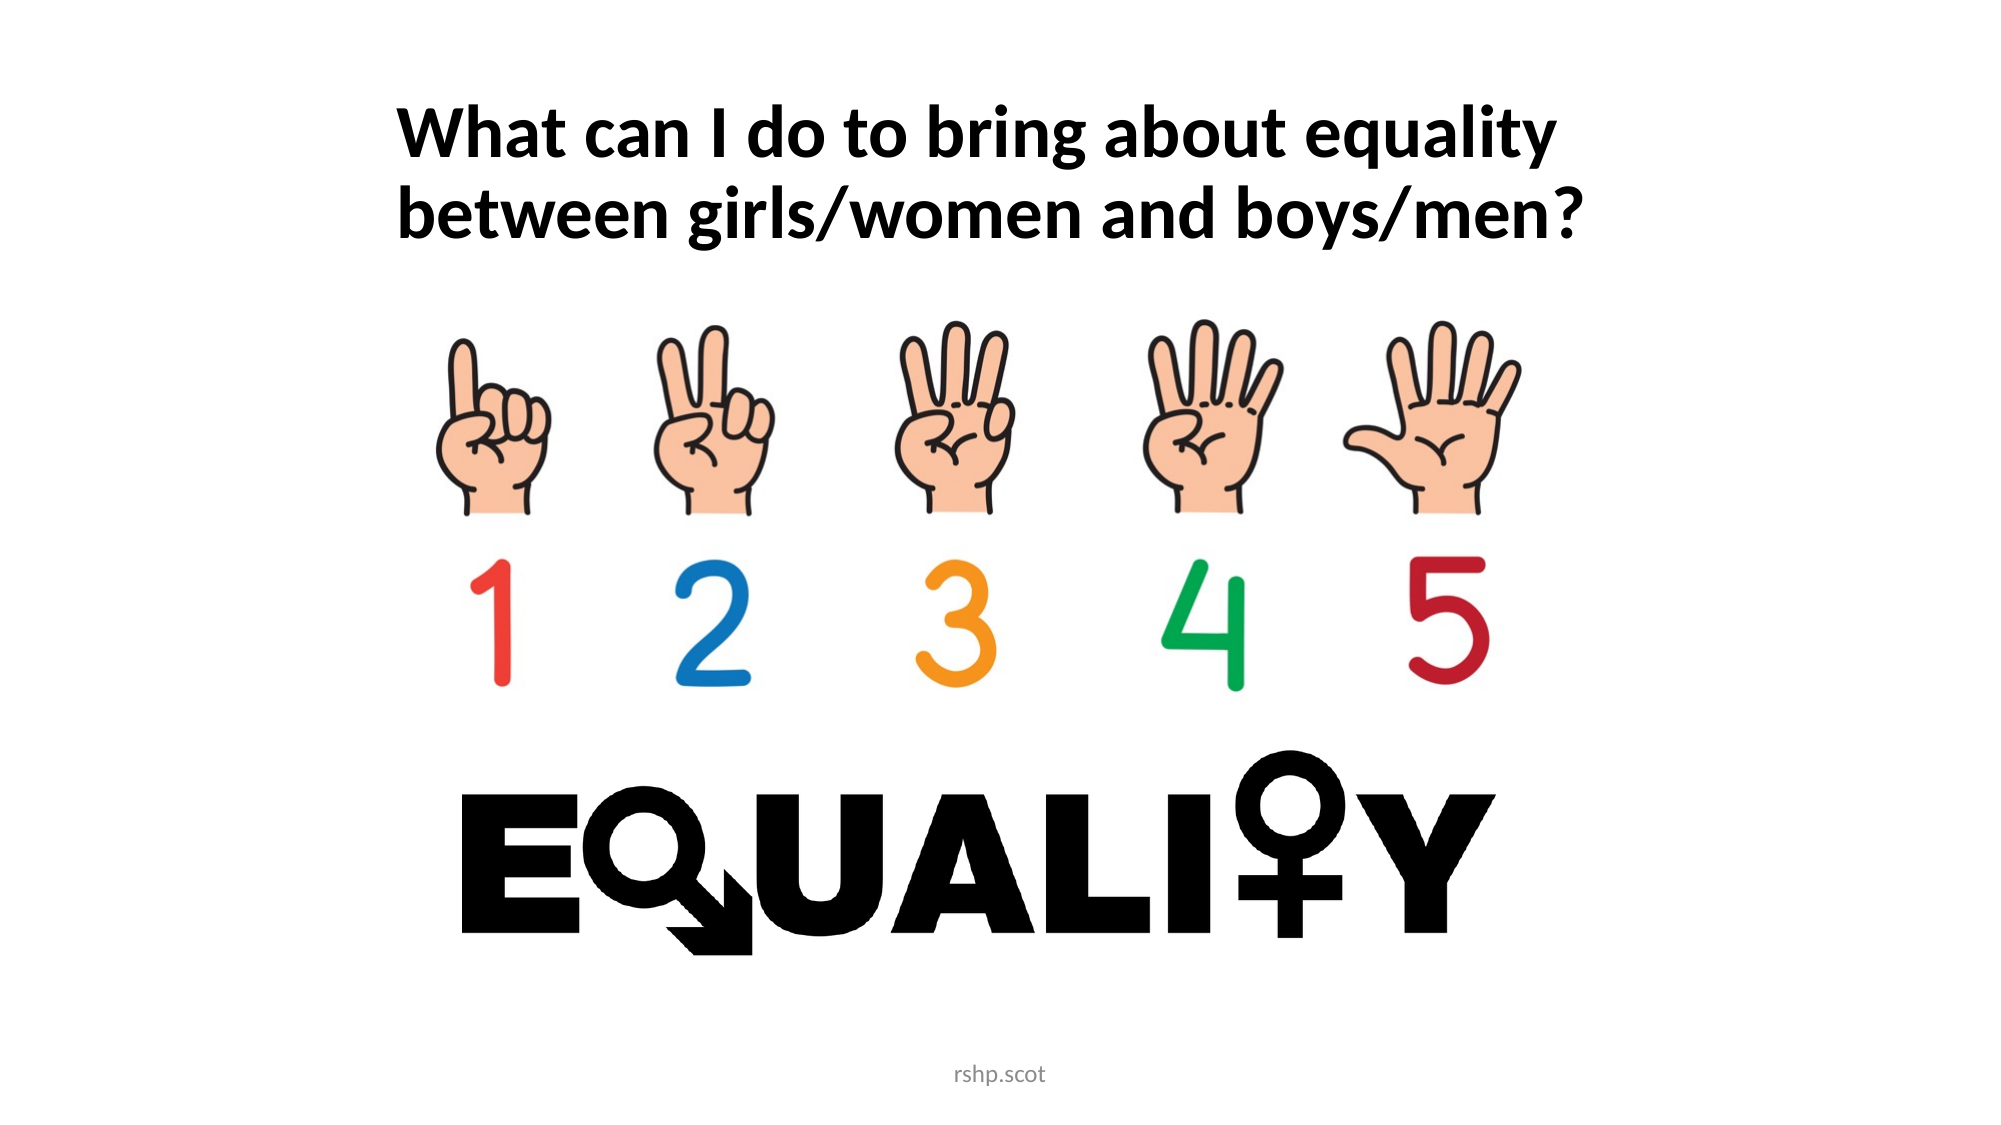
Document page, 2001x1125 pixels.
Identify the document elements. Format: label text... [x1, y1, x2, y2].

text_box What can I do to bring about equality between girls/women and boys/men? [381, 64, 1728, 283]
picture [381, 272, 1577, 1111]
